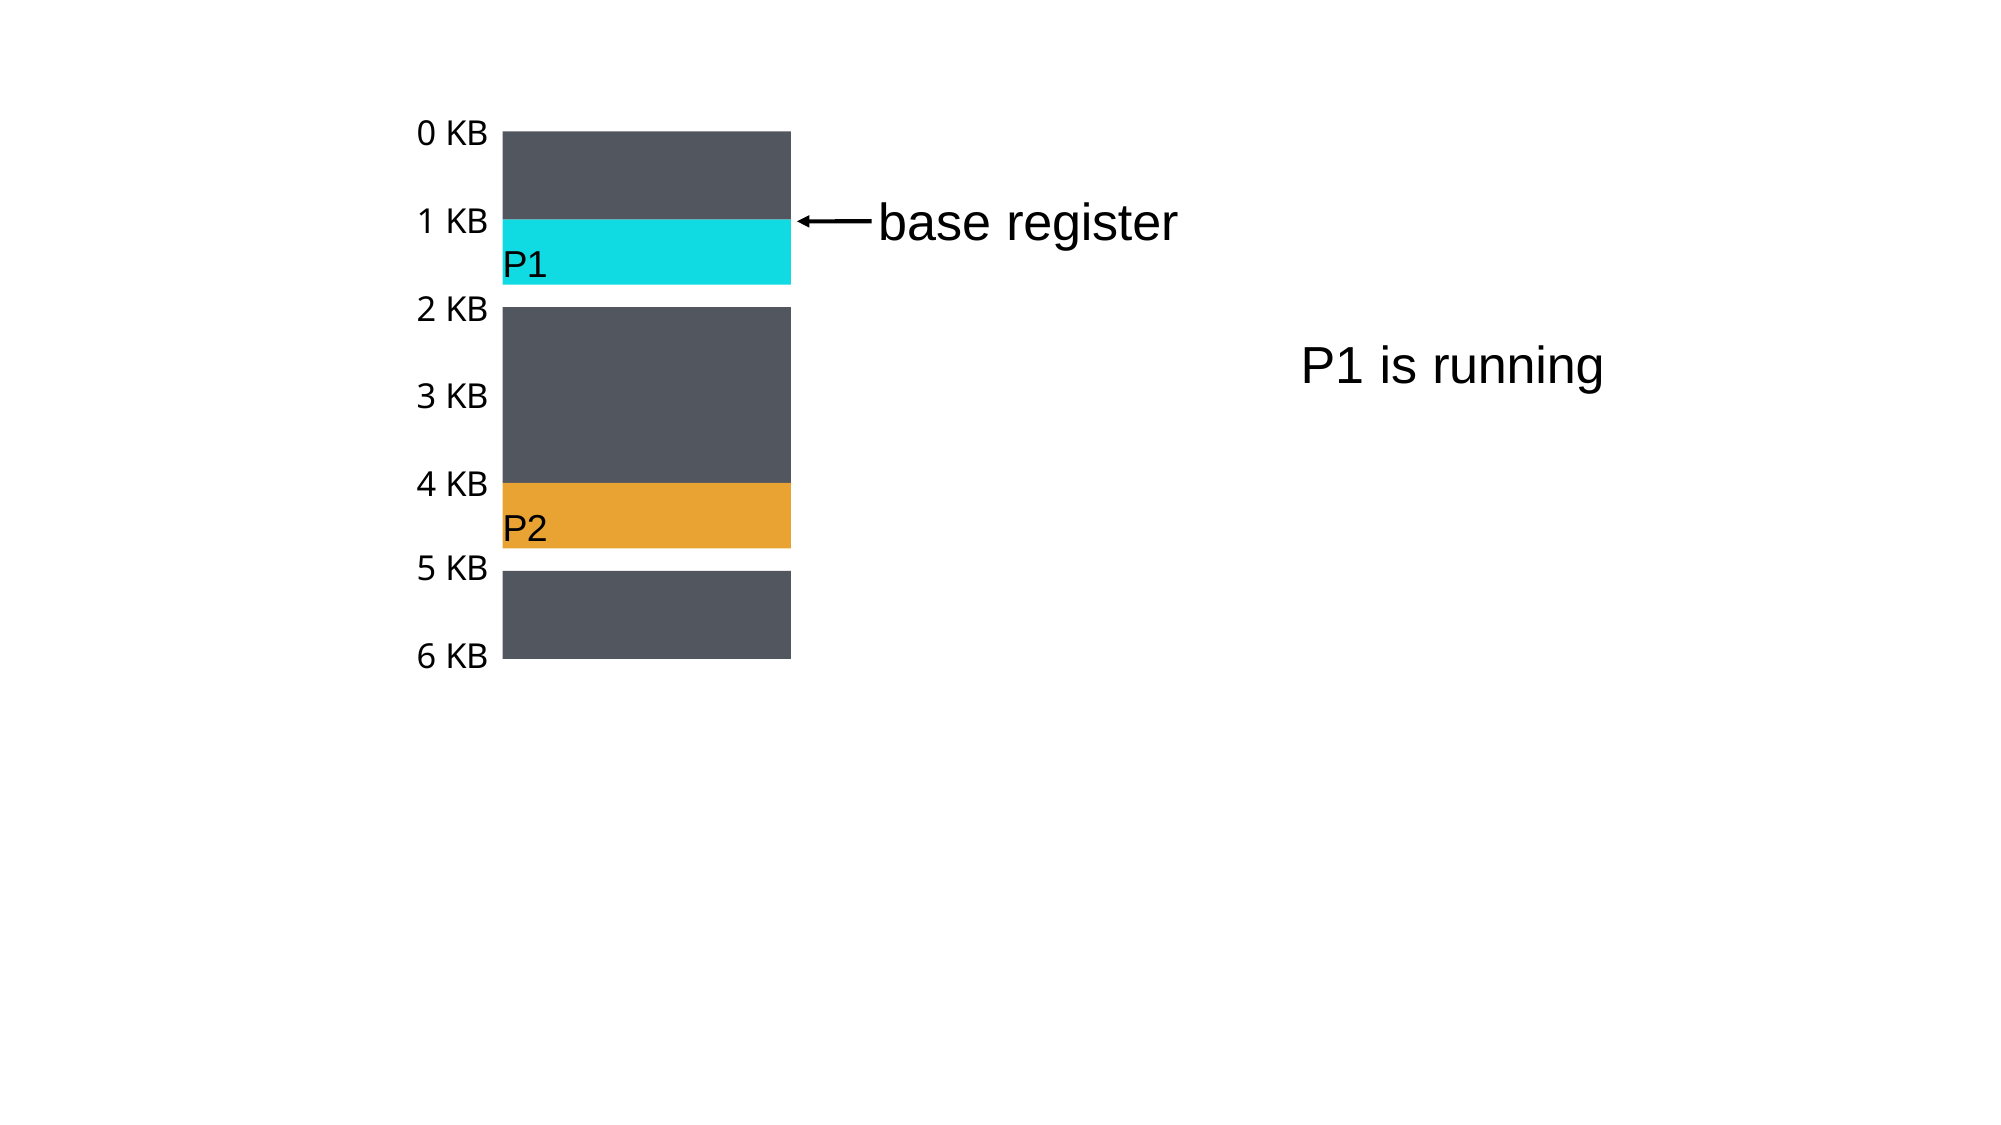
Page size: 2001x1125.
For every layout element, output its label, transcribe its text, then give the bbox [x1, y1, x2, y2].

text_box P1 is running [1298, 329, 1663, 395]
text_box 4 KB [414, 459, 496, 504]
text_box 3 KB [414, 371, 496, 416]
text_box 2 KB [414, 283, 496, 328]
text_box 5 KB [414, 543, 496, 588]
text_box 0 KB [414, 108, 496, 153]
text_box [502, 131, 874, 659]
title base register [876, 123, 1210, 314]
text_box 1 KB [414, 195, 496, 240]
text_box 6 KB [414, 630, 496, 675]
